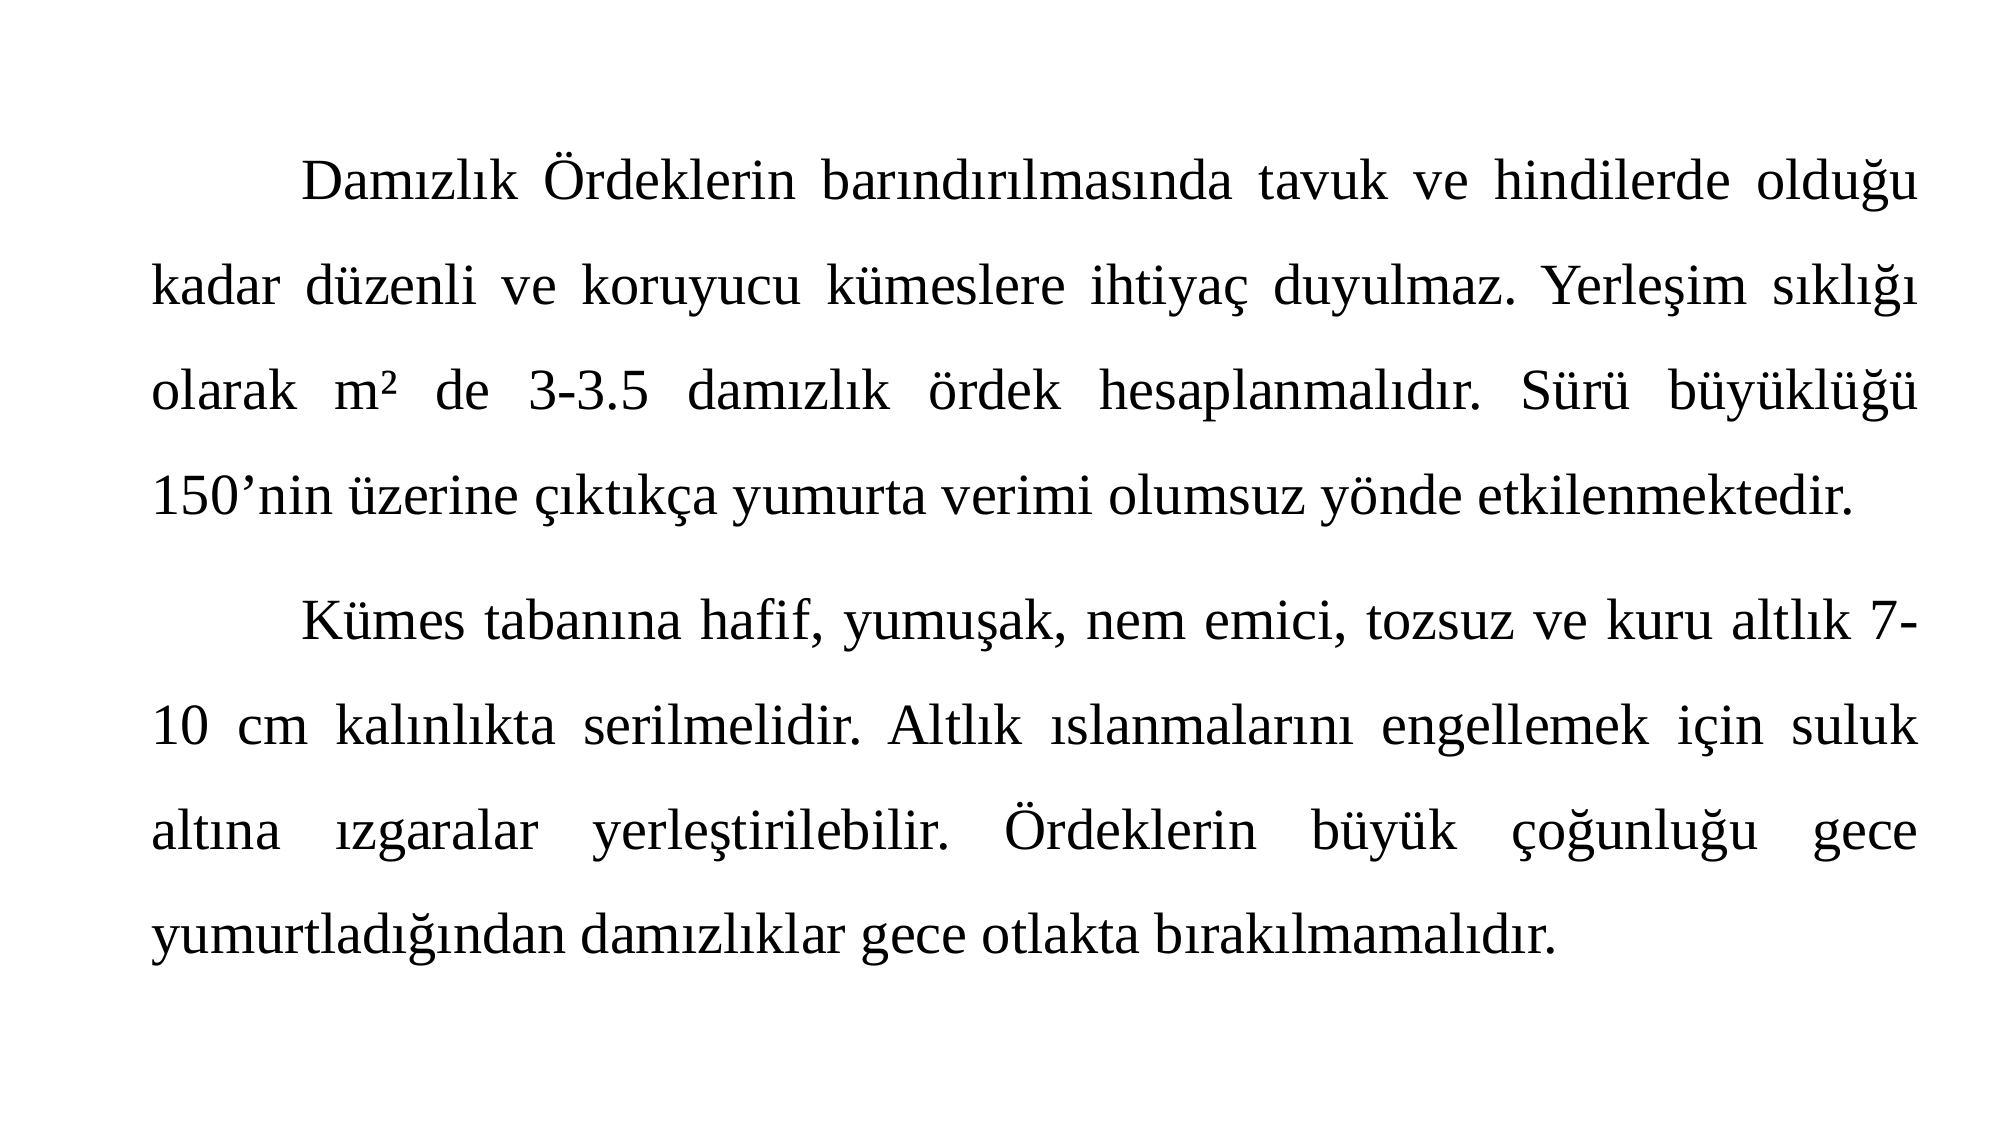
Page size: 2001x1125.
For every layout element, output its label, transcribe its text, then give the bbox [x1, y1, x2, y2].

list Damızlık Ördeklerin barındırılmasında tavuk ve hindilerde olduğu kadar düzenli ve koruyucu kümeslere ihtiyaç duyulmaz. Yerleşim sıklığı olarak m² de 3-3.5 damızlık ördek hesaplanmalıdır. Sürü büyüklüğü 150’nin üzerine çıktıkça yumurta verimi olumsuz yönde etkilenmektedir. Kümes tabanına hafif, yumuşak, nem emici, tozsuz ve kuru altlık 7-10 cm kalınlıkta serilmelidir. Altlık ıslanmalarını engellemek için suluk altına ızgaralar yerleştirilebilir. Ördeklerin büyük çoğunluğu gece yumurtladığından damızlıklar gece otlakta bırakılmamalıdır. [99, 99, 1935, 1096]
